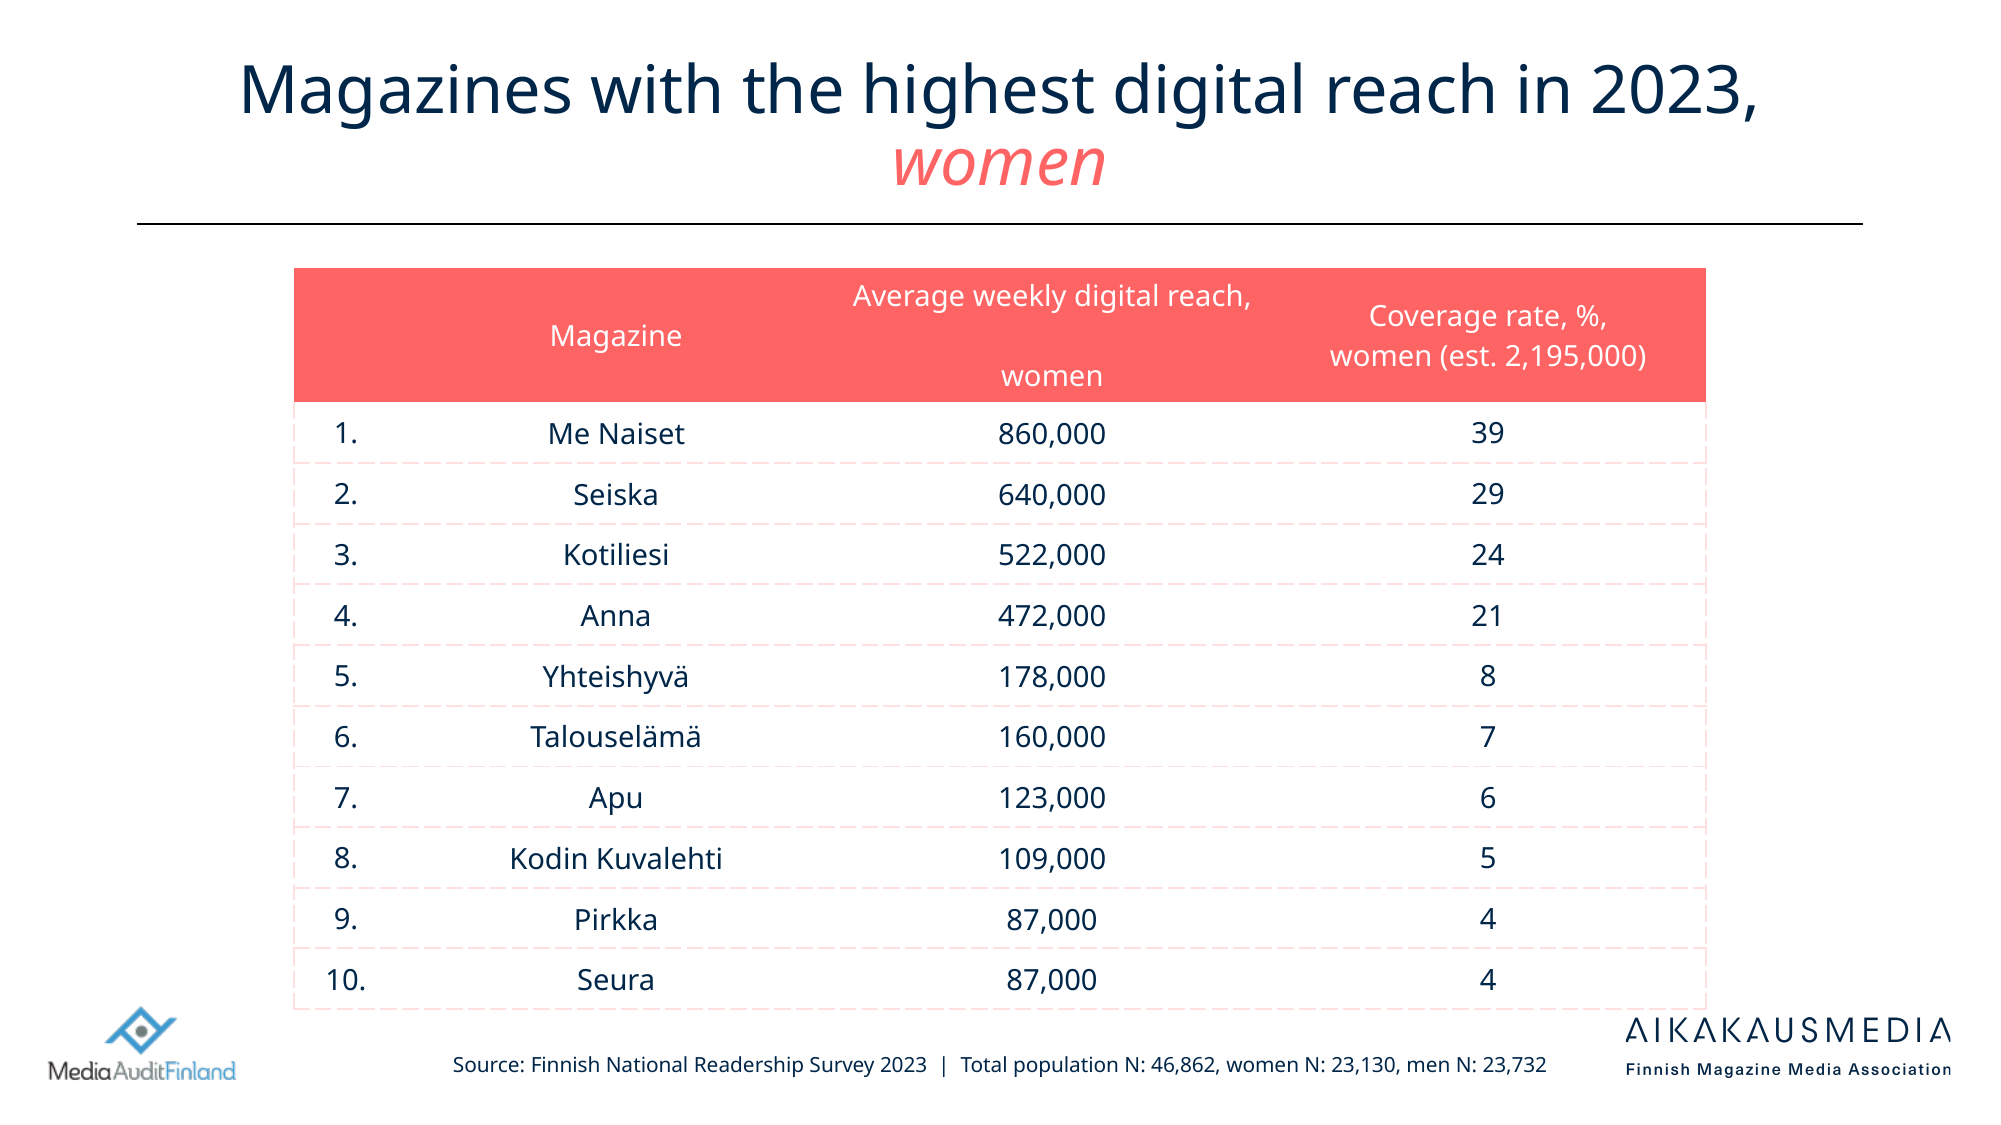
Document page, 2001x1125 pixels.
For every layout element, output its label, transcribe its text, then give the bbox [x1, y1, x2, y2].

table_cell 178,000 [834, 645, 1270, 706]
table_cell 8. [294, 827, 398, 888]
table_cell 4 [1270, 888, 1706, 948]
table_cell Seura [398, 948, 834, 1009]
table_header Average weekly digital reach, women [834, 268, 1270, 402]
table_cell 109,000 [834, 827, 1270, 888]
table_cell 21 [1270, 584, 1706, 645]
table_cell Pirkka [398, 888, 834, 948]
table_cell 29 [1270, 463, 1706, 524]
table_cell Me Naiset [398, 402, 834, 463]
table_cell 39 [1270, 402, 1706, 463]
table_cell 860,000 [834, 402, 1270, 463]
table_cell Yhteishyvä [398, 645, 834, 706]
table_cell 6. [294, 706, 398, 766]
table_cell 87,000 [834, 888, 1270, 948]
table_cell 6 [1270, 766, 1706, 827]
text_box Source: Finnish National Readership Survey 2023 | Total population N: 46,862, women N: 23,130, men N: 23,732 [438, 1044, 1562, 1085]
table_cell Kotiliesi [398, 524, 834, 584]
table_cell 10. [294, 948, 398, 1009]
table_cell 1. [294, 402, 398, 463]
table_cell 5. [294, 645, 398, 706]
table_cell 87,000 [834, 948, 1270, 1009]
table_cell 640,000 [834, 463, 1270, 524]
table_cell 4. [294, 584, 398, 645]
title Magazines with the highest digital reach in 2023, women [137, 47, 1863, 208]
table_header [294, 268, 398, 402]
table_cell 522,000 [834, 524, 1270, 584]
table_cell Seiska [398, 463, 834, 524]
table_cell Apu [398, 766, 834, 827]
table_cell 9. [294, 888, 398, 948]
table_cell 160,000 [834, 706, 1270, 766]
table_cell 3. [294, 524, 398, 584]
table_cell 4 [1270, 948, 1706, 1009]
table_cell 2. [294, 463, 398, 524]
table_header Coverage rate, %, women (est. 2,195,000) [1270, 268, 1706, 402]
table_cell 8 [1270, 645, 1706, 706]
table_cell Anna [398, 584, 834, 645]
table_cell 24 [1270, 524, 1706, 584]
picture [32, 995, 250, 1097]
table_header Magazine [398, 268, 834, 402]
table_cell 472,000 [834, 584, 1270, 645]
table_cell 5 [1270, 827, 1706, 888]
table_cell 7. [294, 766, 398, 827]
table_cell Talouselämä [398, 706, 834, 766]
table_cell 7 [1270, 706, 1706, 766]
table_cell 123,000 [834, 766, 1270, 827]
table_cell Kodin Kuvalehti [398, 827, 834, 888]
